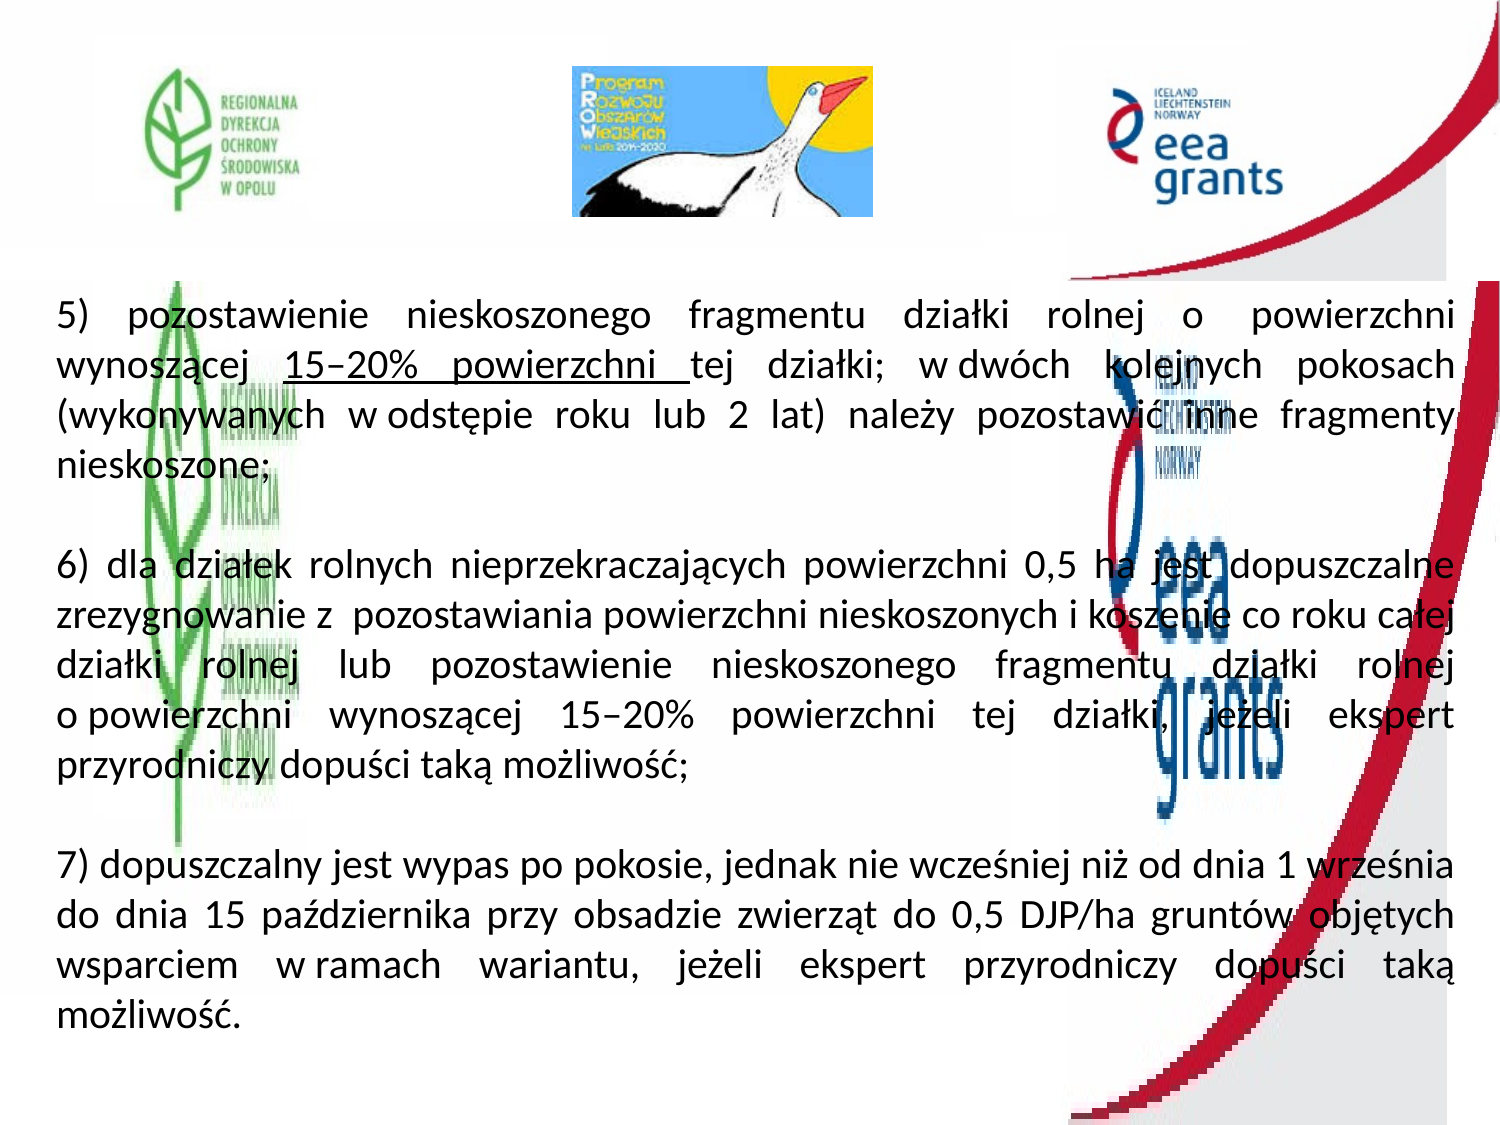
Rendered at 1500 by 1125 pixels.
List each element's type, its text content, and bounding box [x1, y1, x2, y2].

picture [0, 0, 1500, 1125]
text_box 5) pozostawienie nieskoszonego fragmentu działki rolnej o powierzchni wynoszącej 15–20% powierzchni tej działki; w dwóch kolejnych pokosach (wykonywanych w odstępie roku lub 2 lat) należy pozostawić inne fragmenty nieskoszone; 6) dla działek rolnych nieprzekraczających powierzchni 0,5 ha jest dopuszczalne zrezygnowanie z pozostawiania powierzchni nieskoszonych i koszenie co roku całej działki rolnej lub pozostawienie nieskoszonego fragmentu działki rolnej o powierzchni wynoszącej 15–20% powierzchni tej działki, jeżeli ekspert przyrodniczy dopuści taką możliwość; 7) dopuszczalny jest wypas po pokosie, jednak nie wcześniej niż od dnia 1 września do dnia 15 października przy obsadzie zwierząt do 0,5 DJP/ha gruntów objętych wsparciem w ramach wariantu, jeżeli ekspert przyrodniczy dopuści taką możliwość. [41, 289, 1471, 1044]
